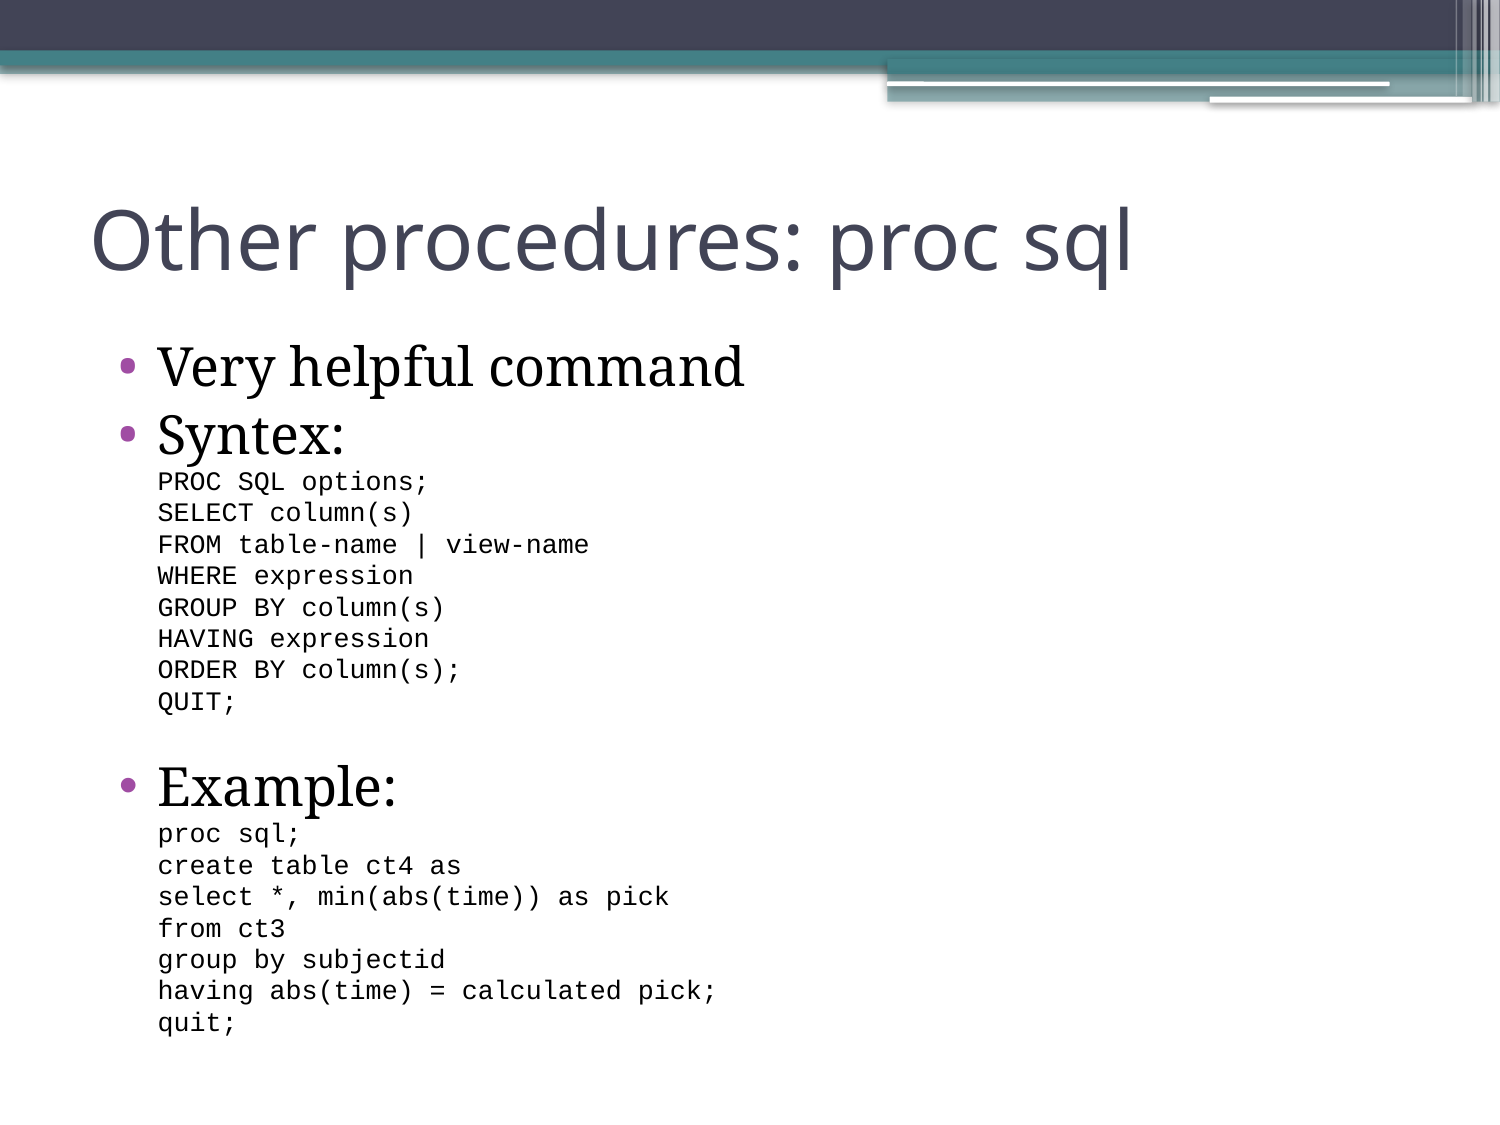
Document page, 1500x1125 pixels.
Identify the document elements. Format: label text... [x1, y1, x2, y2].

list Very helpful command Syntex: PROC SQL options; SELECT column(s) FROM table-name | view-name WHERE expression GROUP BY column(s) HAVING expression ORDER BY column(s); QUIT; Example: proc sql; create table ct4 as select *, min(abs(time)) as pick from ct3 group by subjectid having abs(time) = calculated pick; quit; [87, 324, 1438, 1056]
title Other procedures: proc sql [75, 149, 1425, 325]
